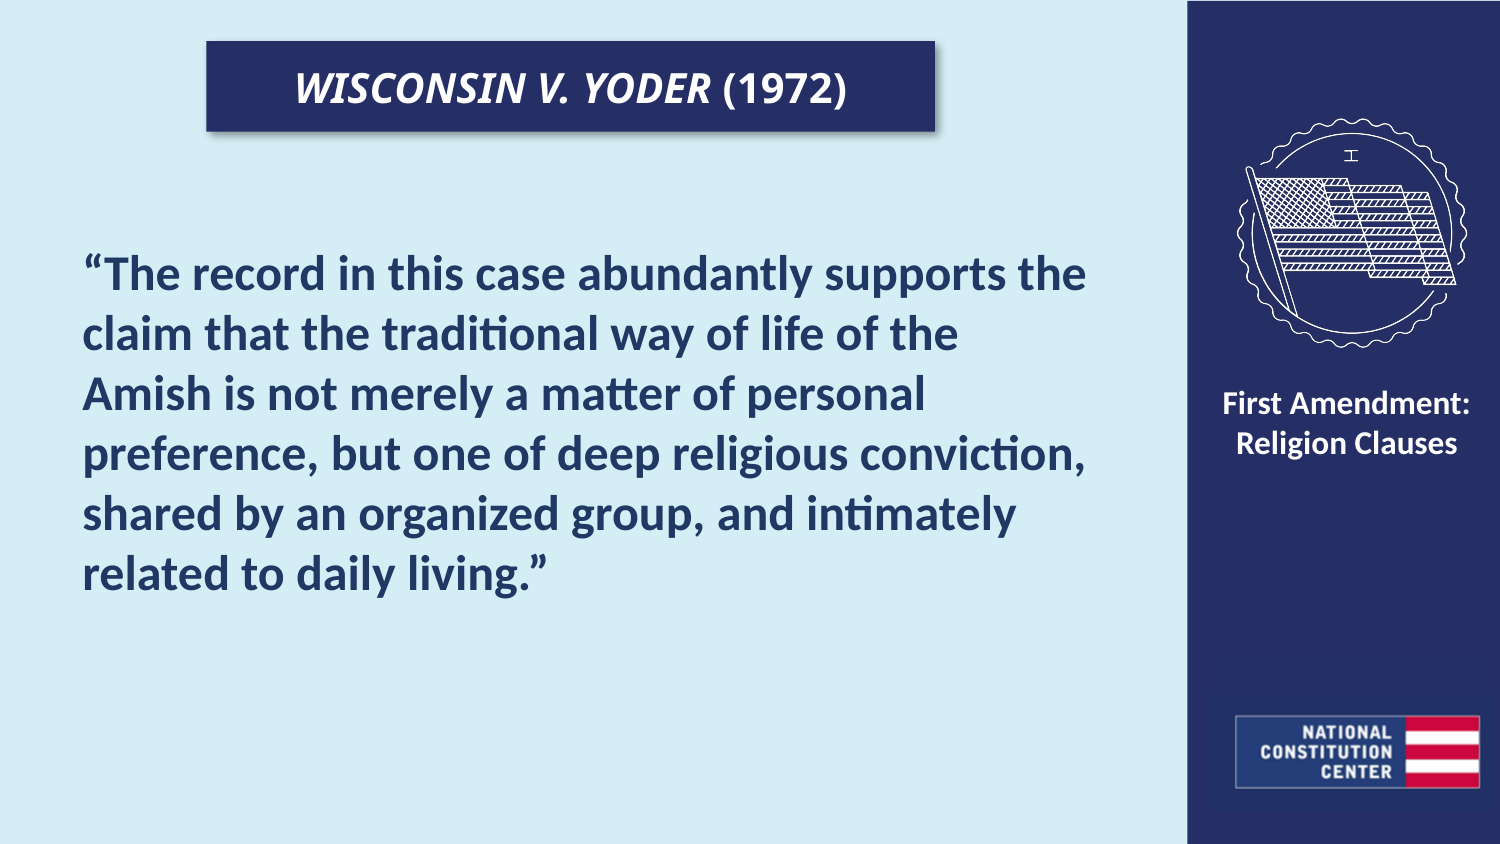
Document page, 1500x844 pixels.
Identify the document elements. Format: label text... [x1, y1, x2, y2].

text_box WISCONSIN V. YODER (1972) [206, 41, 935, 132]
picture [1225, 106, 1479, 360]
text_box “The record in this case abundantly supports the claim that the traditional way of life of the Amish is not merely a matter of personal preference, but one of deep religious conviction, shared by an organized group, and intimately related to daily living.” [67, 232, 1107, 612]
picture [1208, 654, 1495, 811]
